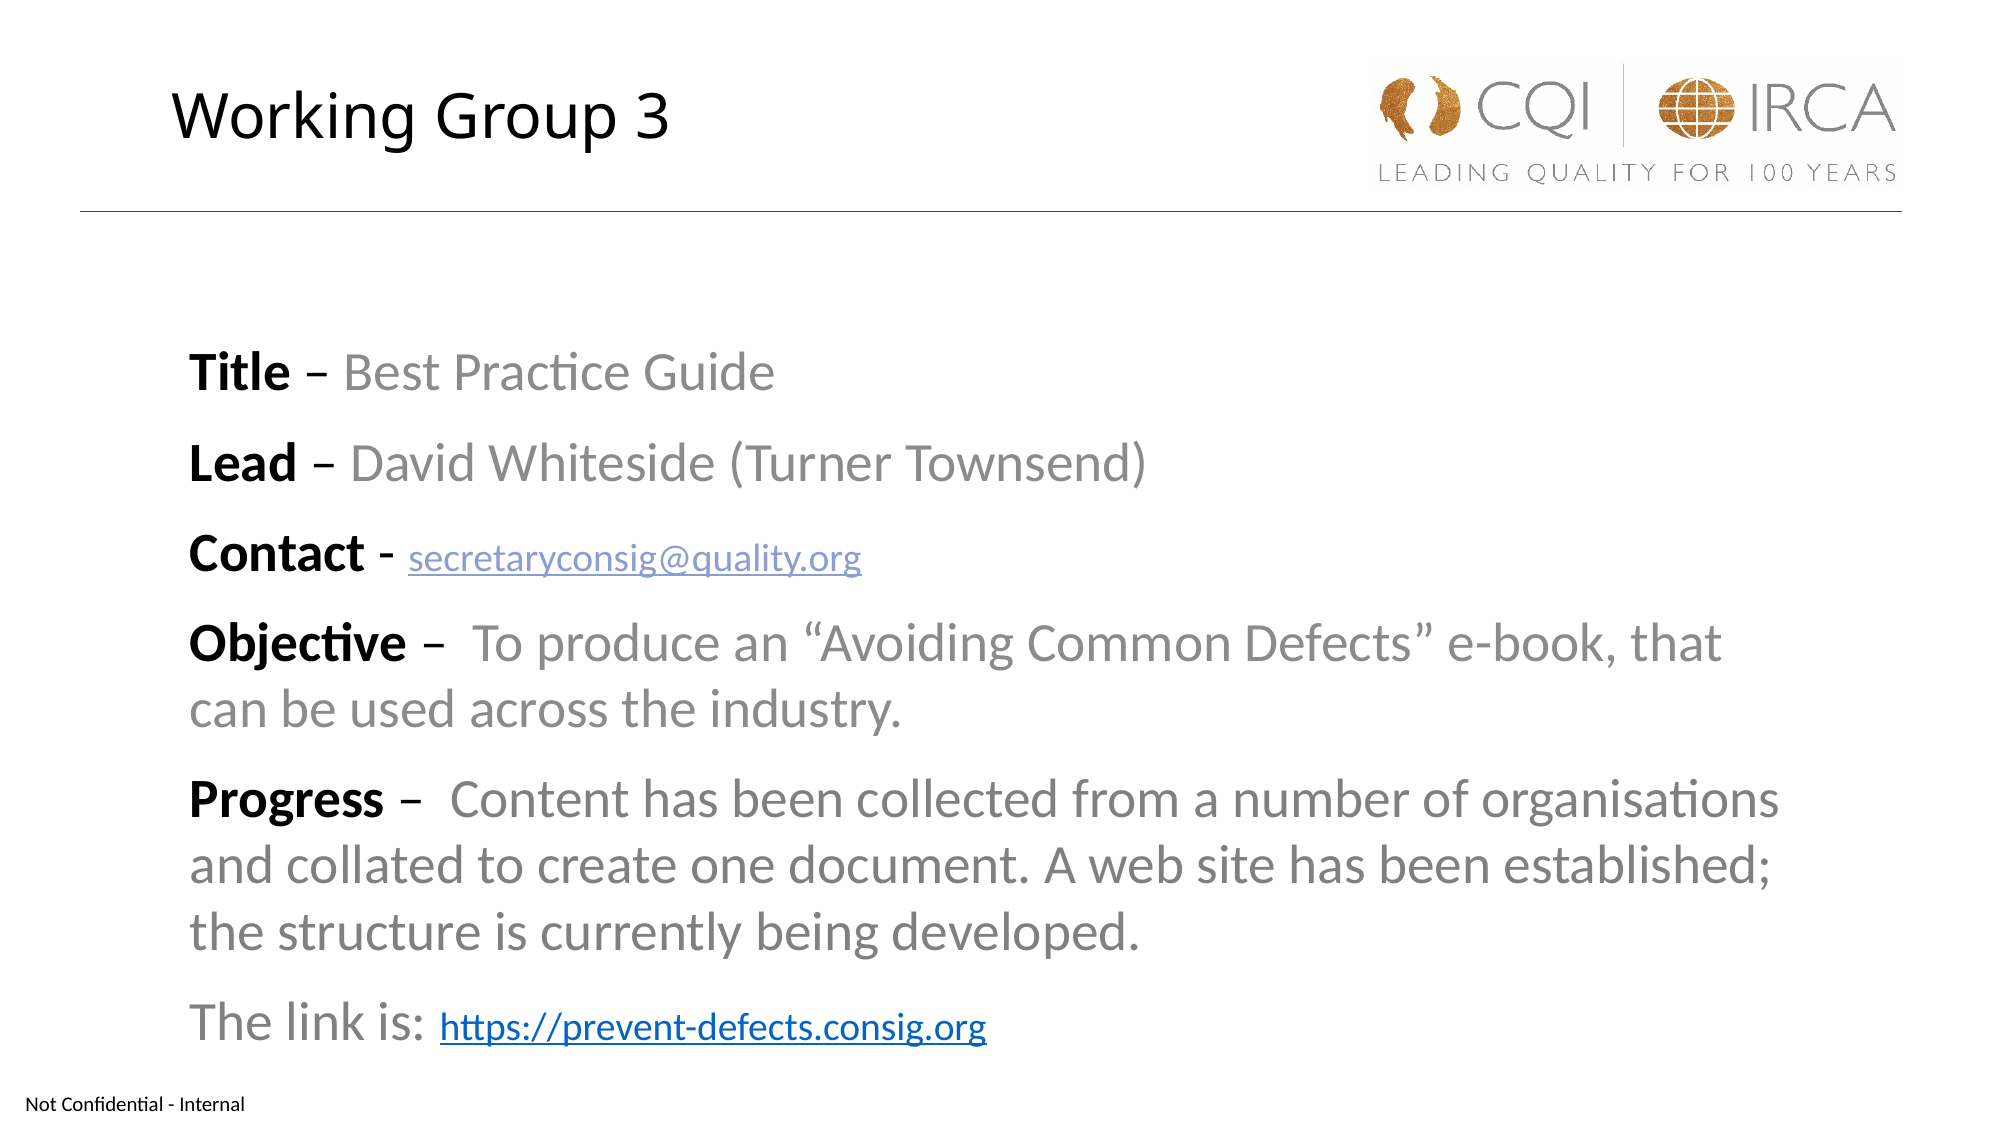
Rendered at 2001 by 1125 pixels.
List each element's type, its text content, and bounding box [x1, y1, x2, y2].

picture [1373, 59, 1902, 189]
text_box Working Group 3 [156, 68, 1522, 162]
text_box Title – Best Practice Guide Lead – David Whiteside (Turner Townsend) Contact - secretaryconsig@quality.org Objective – To produce an “Avoiding Common Defects” e-book, that can be used across the industry. Progress – Content has been collected from a number of organisations and collated to create one document. A web site has been established; the structure is currently being developed. The link is: https://prevent-defects.consig.org [174, 328, 1822, 1064]
